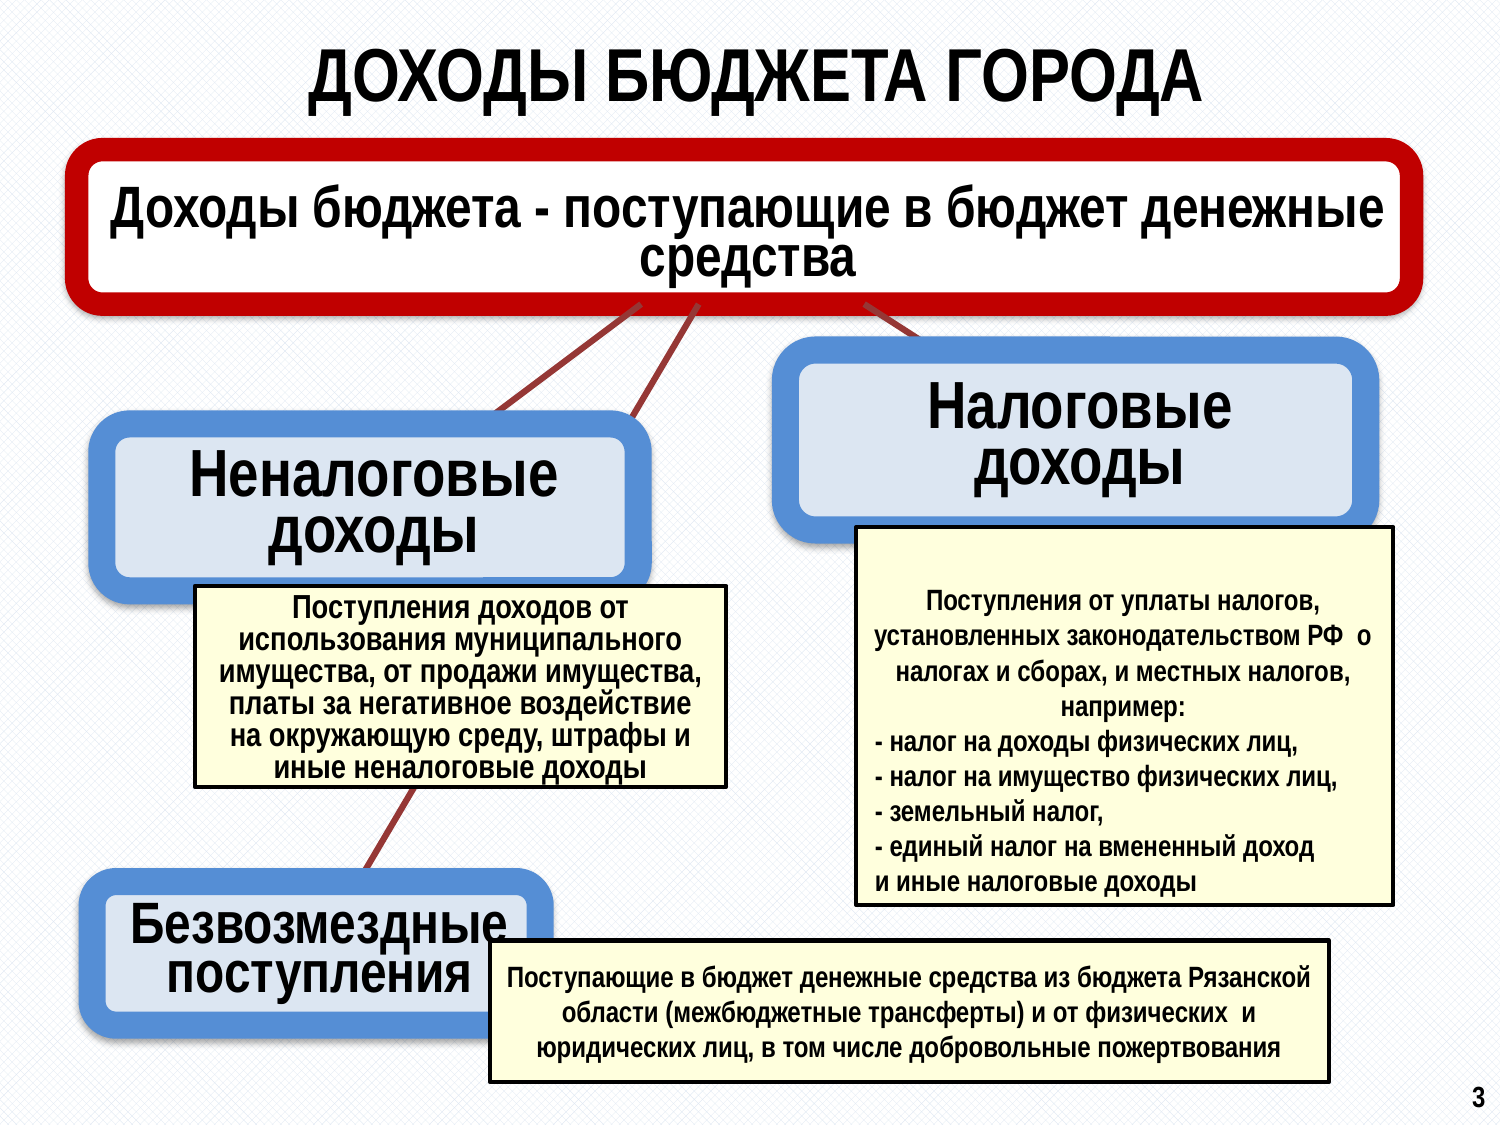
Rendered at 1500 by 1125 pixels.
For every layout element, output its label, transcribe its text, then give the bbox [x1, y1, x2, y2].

text_box 3 [1399, 1070, 1500, 1124]
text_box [76, 134, 1412, 1083]
text_box ДОХОДЫ БЮДЖЕТА ГОРОДА [81, 19, 1432, 135]
